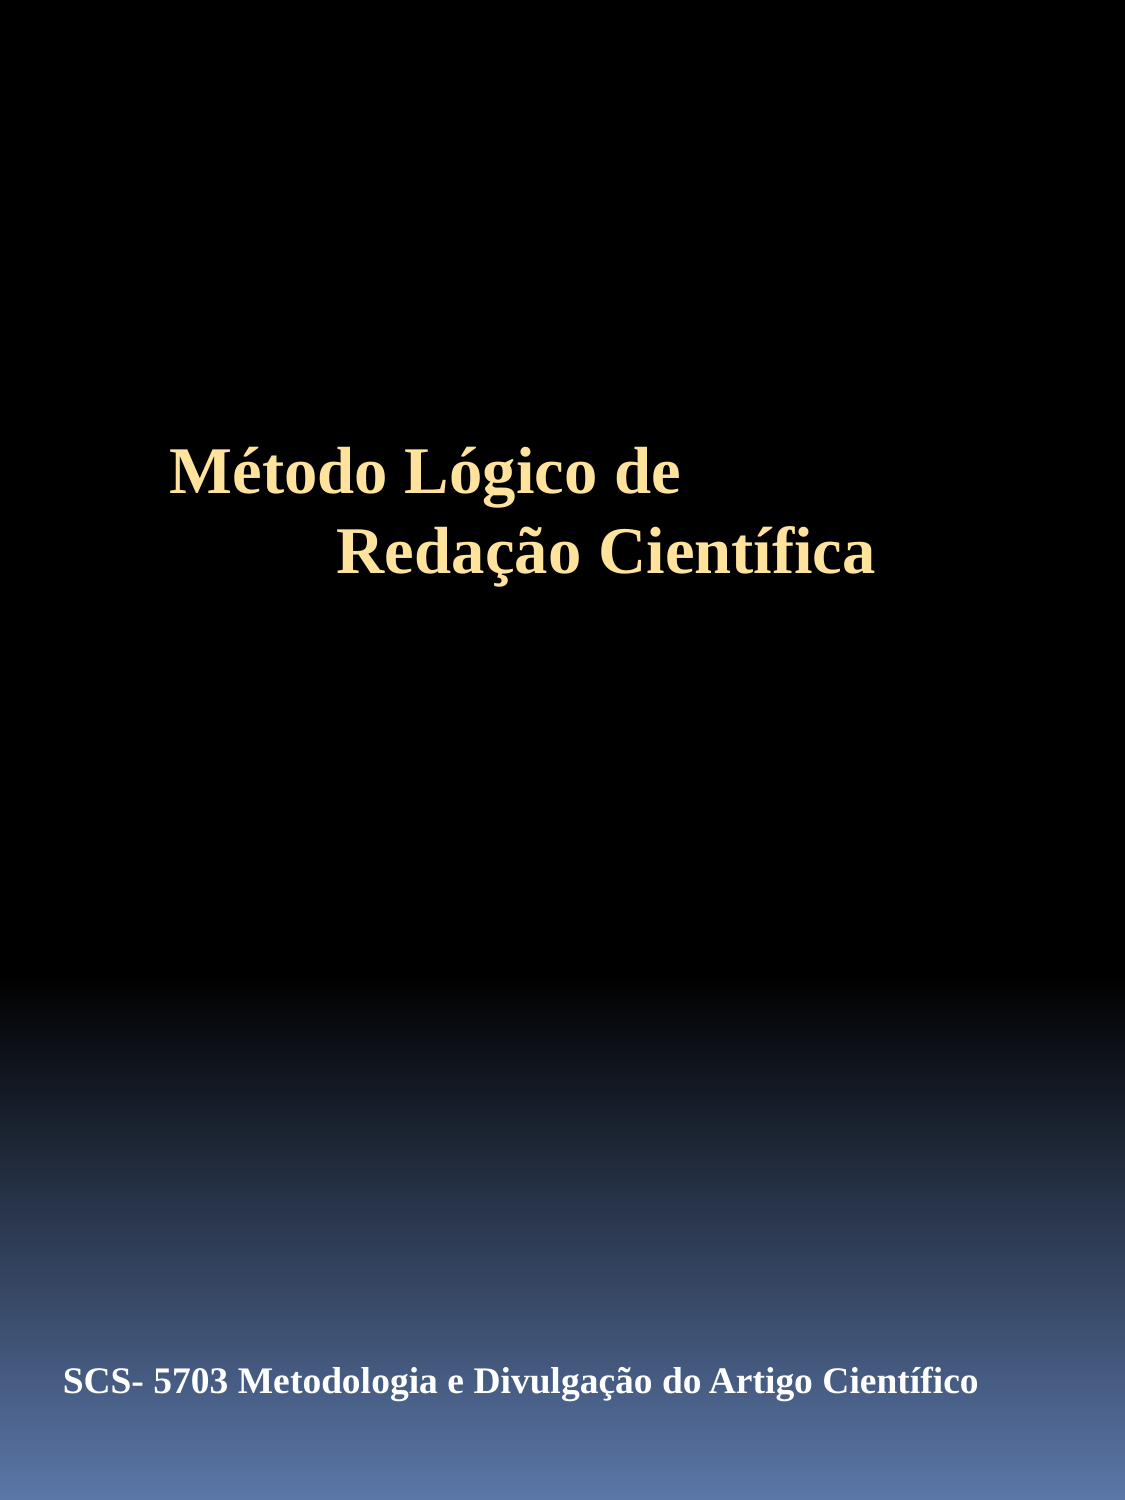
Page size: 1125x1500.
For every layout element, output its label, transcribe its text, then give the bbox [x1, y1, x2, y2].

text_box Método Lógico de Redação Científica [154, 419, 1015, 594]
text_box SCS- 5703 Metodologia e Divulgação do Artigo Científico [48, 1348, 1004, 1409]
